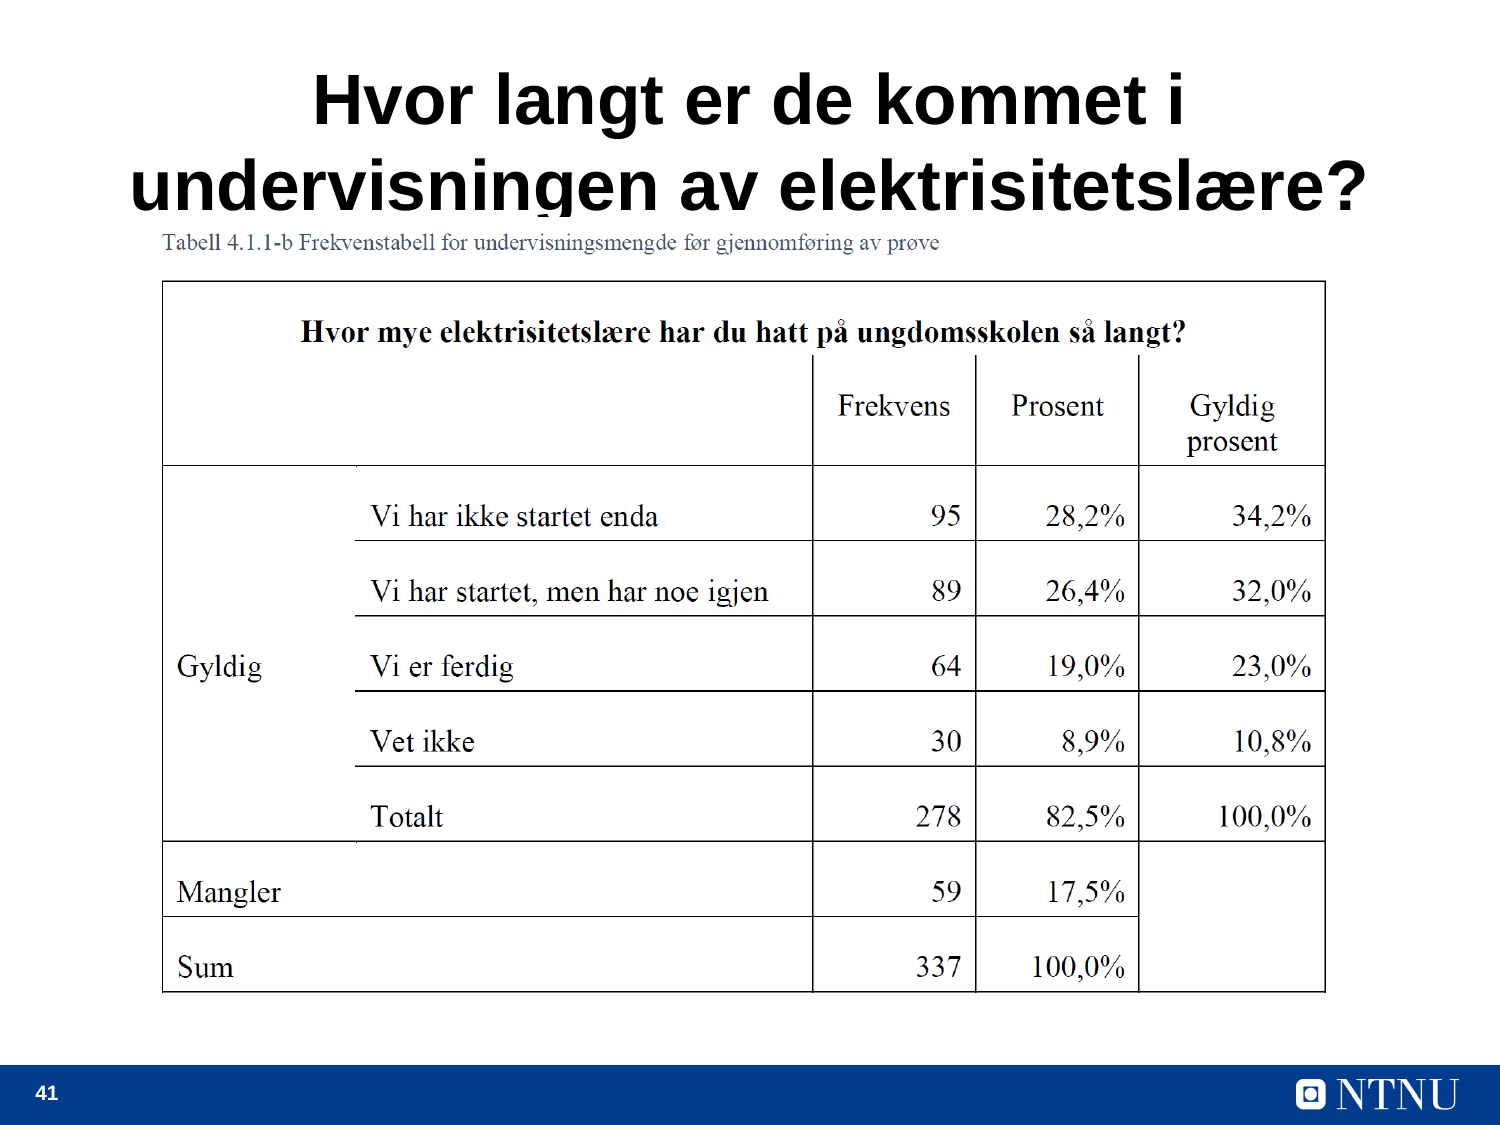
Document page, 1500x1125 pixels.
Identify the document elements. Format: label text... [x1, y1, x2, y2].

picture [146, 217, 1334, 1004]
picture [0, 1065, 1500, 1125]
title Hvor langt er de kommet i undervisningen av elektrisitetslære? [75, 45, 1425, 233]
